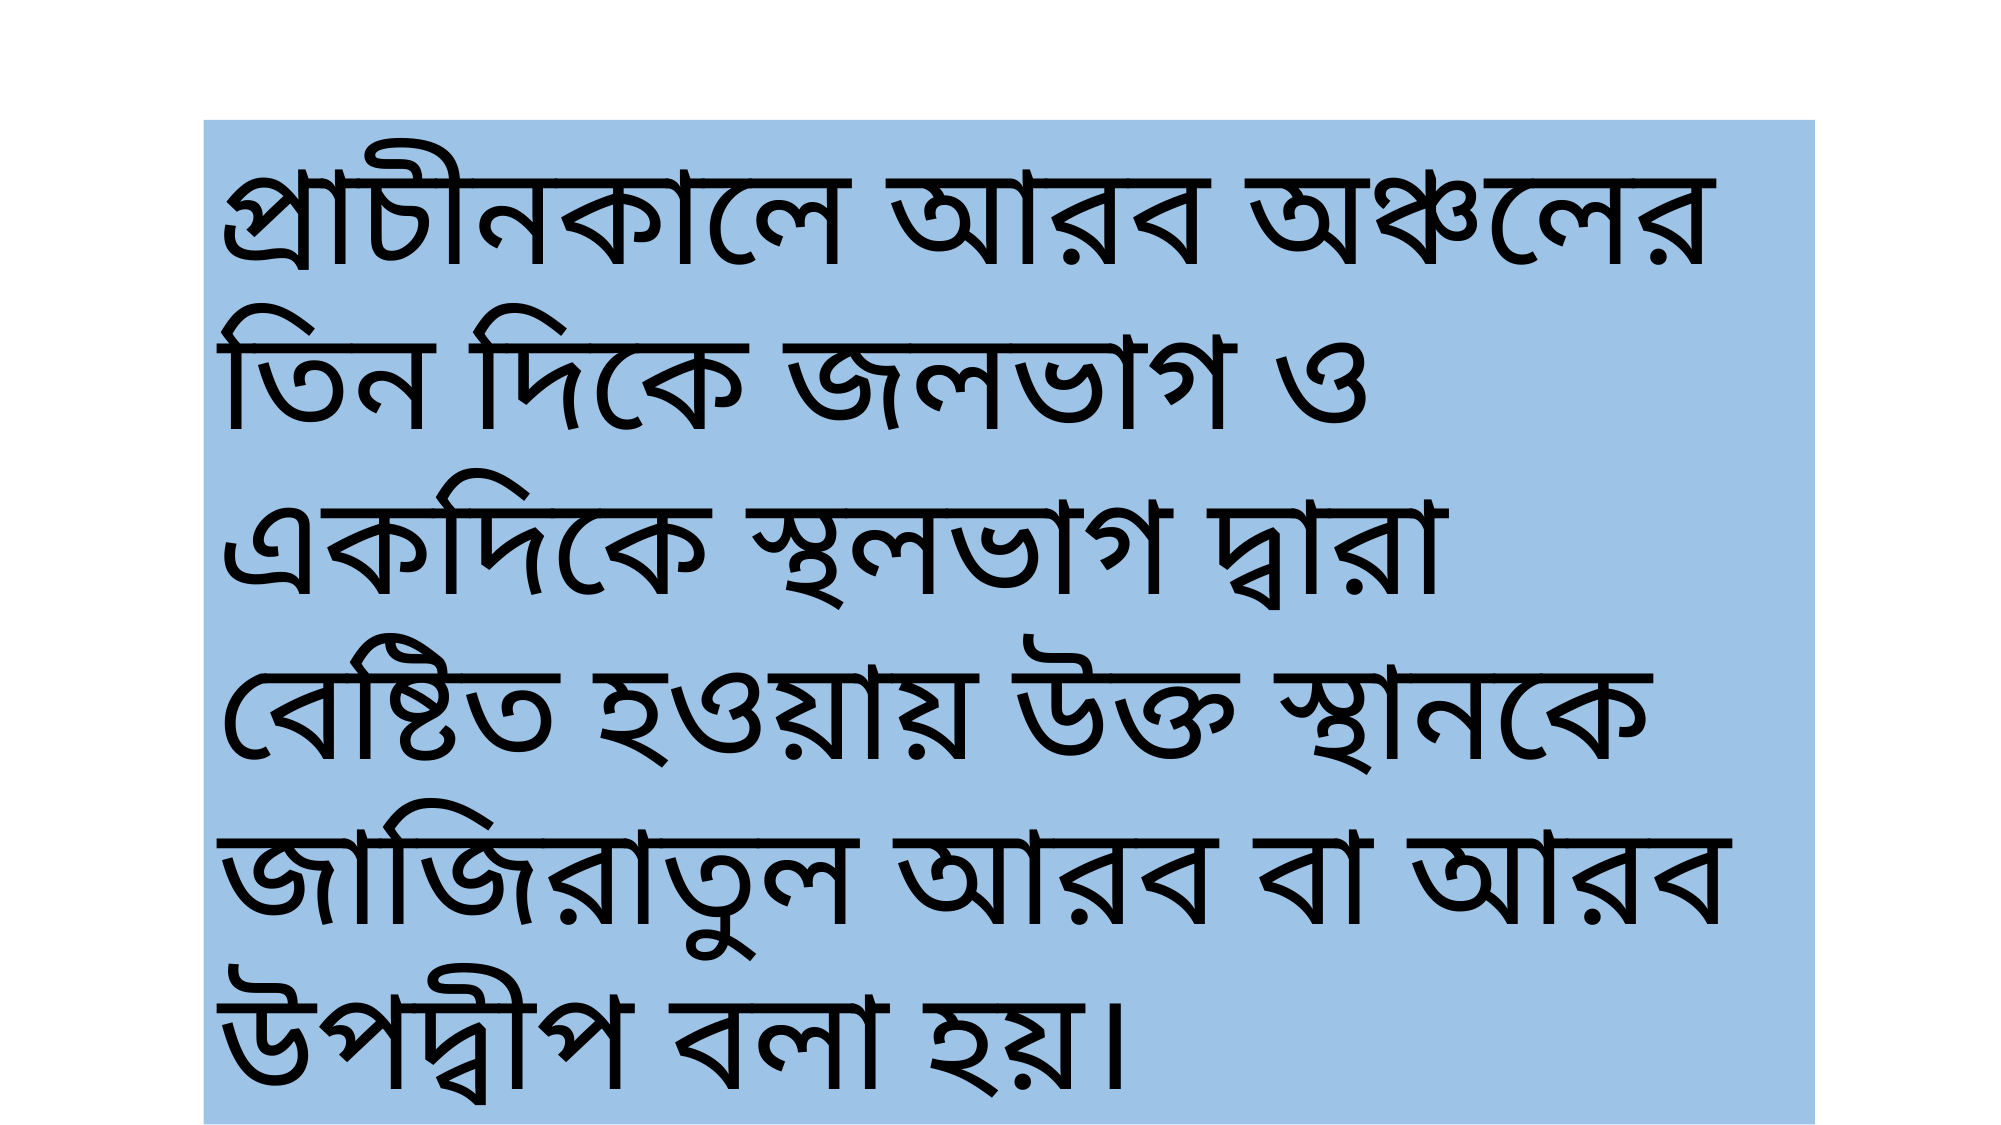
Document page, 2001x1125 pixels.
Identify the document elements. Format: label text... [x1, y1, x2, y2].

text_box প্রাচীনকালে আরব অঞ্চলের তিন দিকে জলভাগ ও একদিকে স্থলভাগ দ্বারা বেষ্টিত হওয়ায় উক্ত স্থানকে জাজিরাতুল আরব বা আরব উপদ্বীপ বলা হয়। [203, 119, 1815, 1125]
